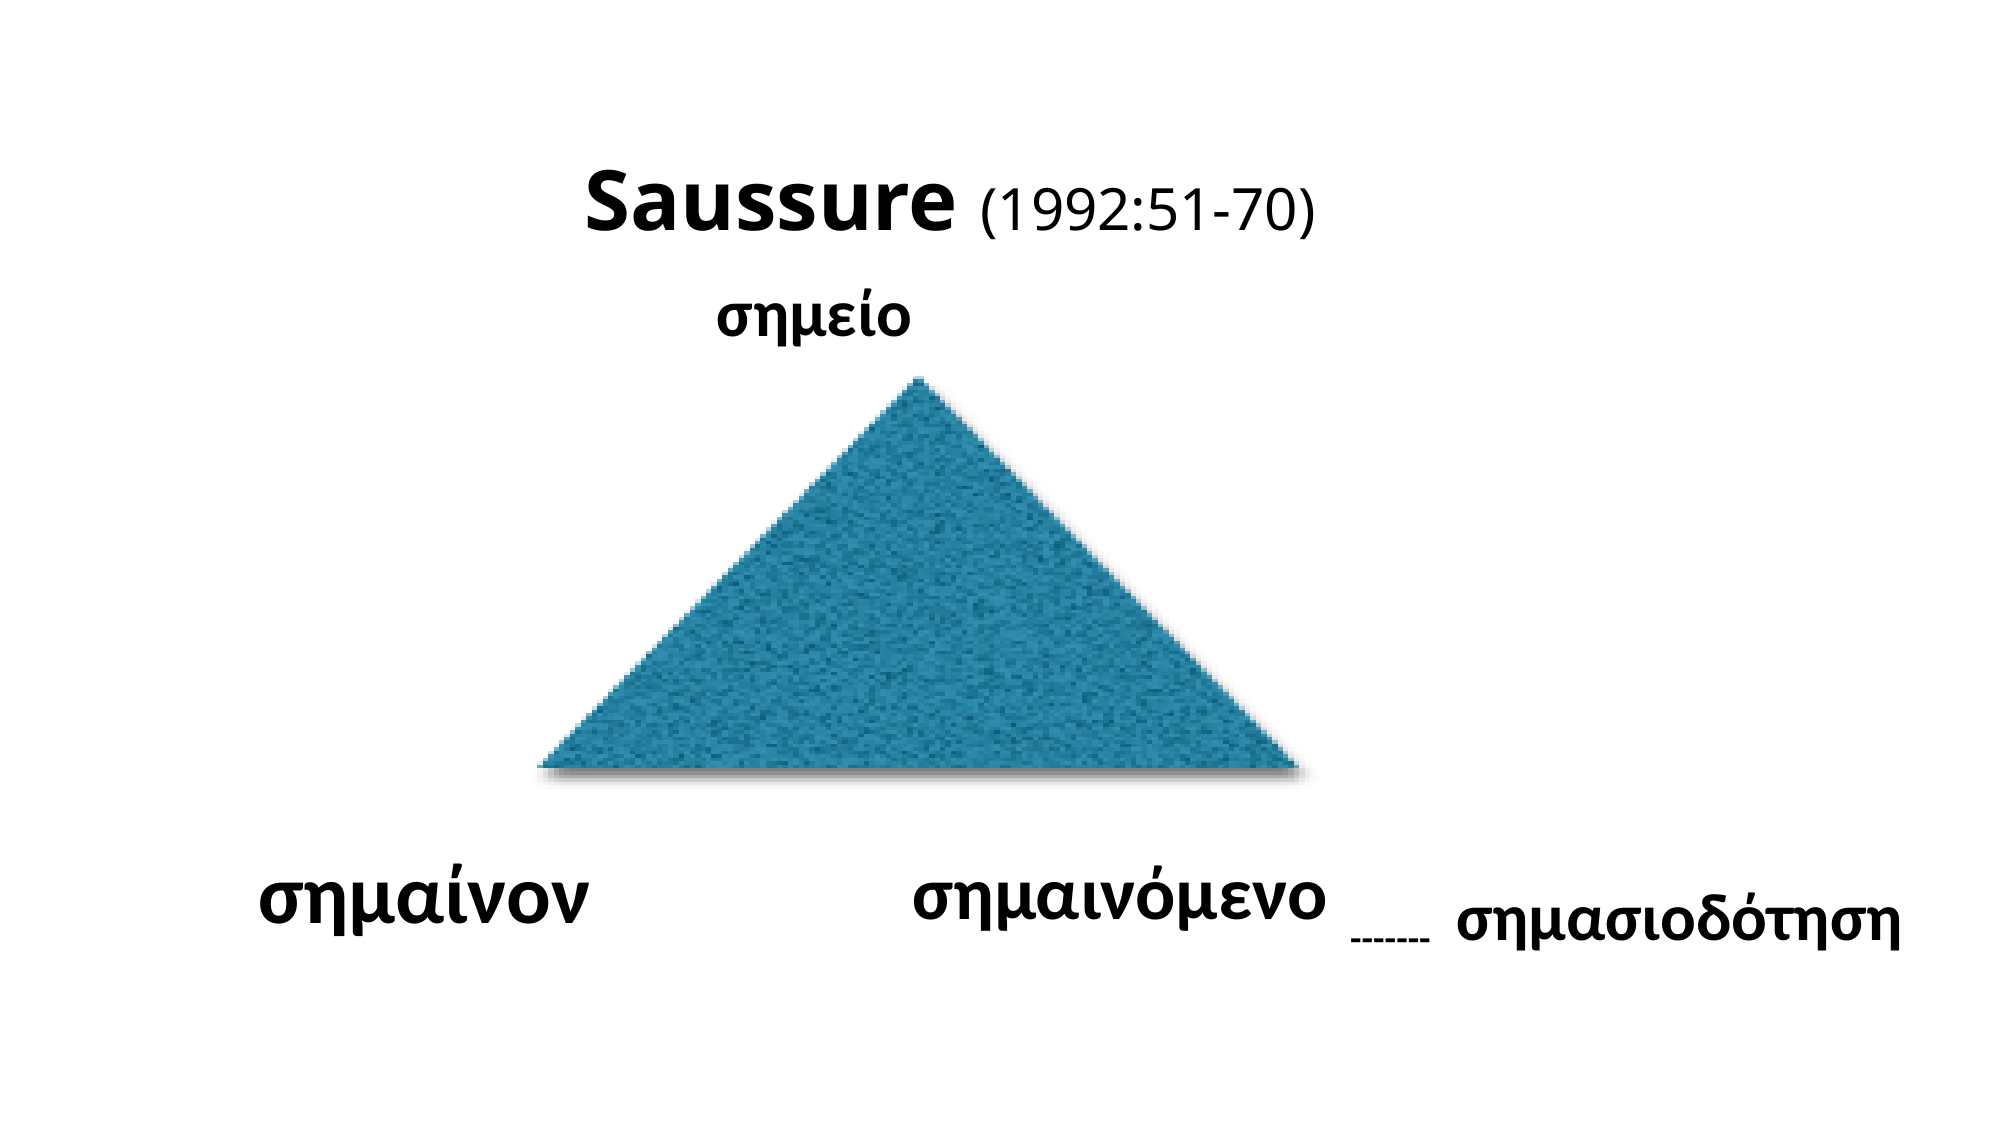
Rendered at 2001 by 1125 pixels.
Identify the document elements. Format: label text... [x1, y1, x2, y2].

text_box σημείο [639, 262, 990, 358]
text_box ------- [1335, 906, 1457, 966]
title Saussure (1992:51-70) [137, 75, 1763, 257]
text_box σημαινόμενο [897, 837, 1353, 943]
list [491, 366, 1353, 796]
text_box σημαίνον [243, 833, 719, 949]
text_box σημασιοδότηση [1441, 866, 1942, 962]
